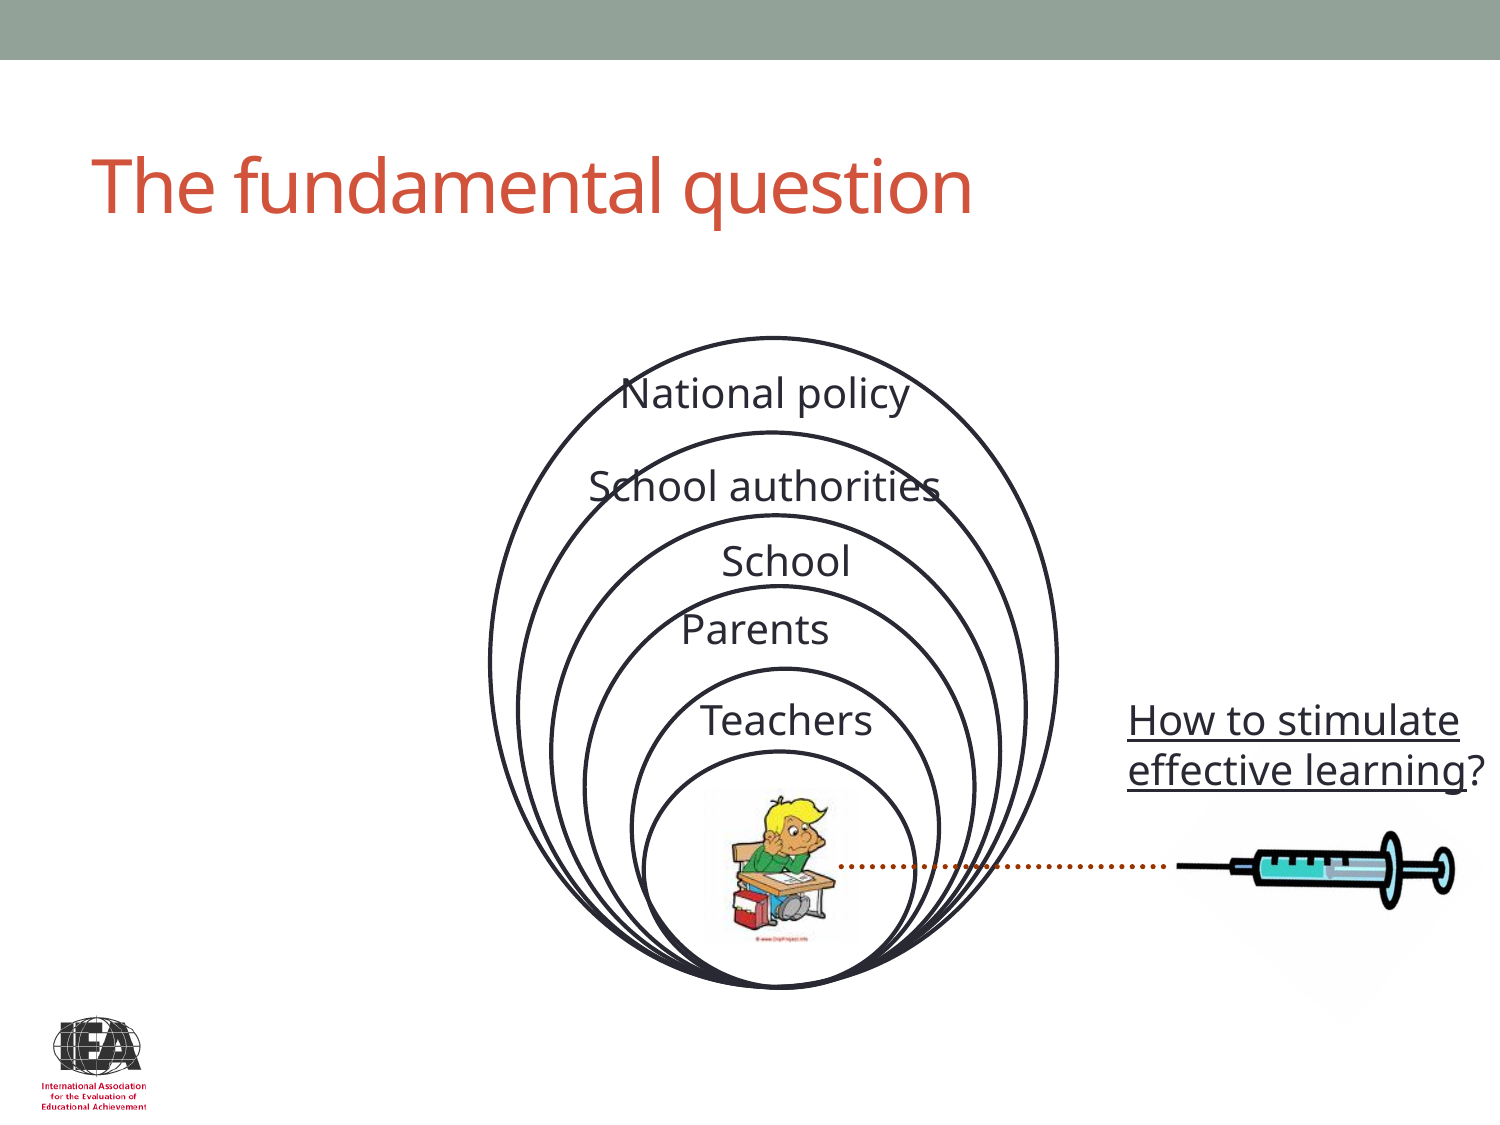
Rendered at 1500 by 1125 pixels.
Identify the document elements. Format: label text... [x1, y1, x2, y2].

title The fundamental question [76, 90, 1418, 278]
text_box National policy [604, 359, 925, 424]
picture [704, 788, 859, 943]
text_box [490, 388, 1057, 987]
text_box How to stimulate effective learning? [1112, 686, 1500, 802]
picture [1158, 741, 1485, 1027]
picture [0, 1002, 194, 1123]
text_box [673, 337, 874, 359]
text_box [159, 113, 1500, 1012]
